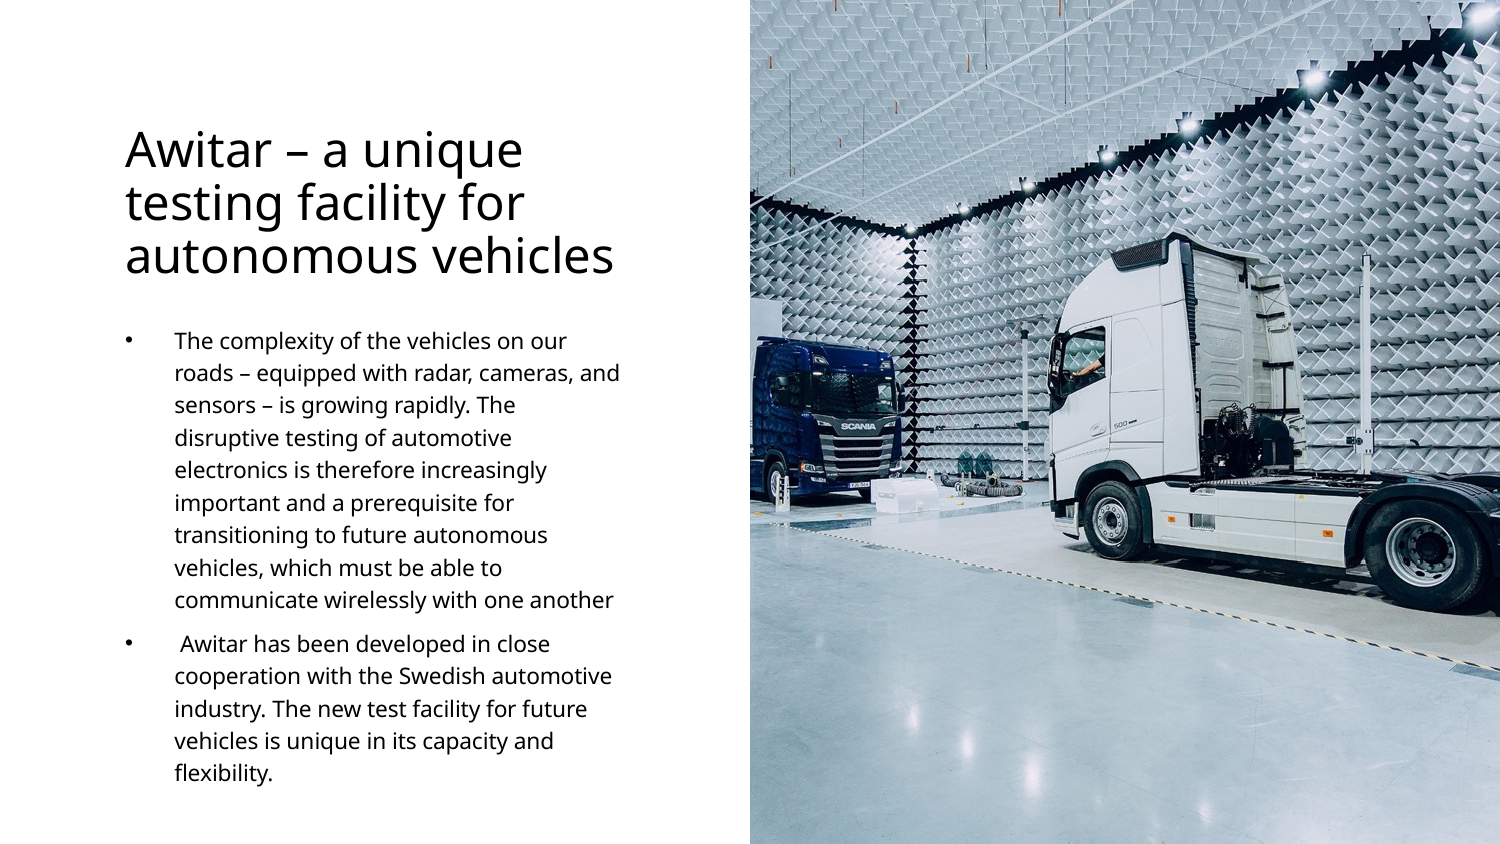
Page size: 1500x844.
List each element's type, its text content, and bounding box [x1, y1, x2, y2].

title Awitar – a unique testing facility for autonomous vehicles [125, 125, 625, 282]
picture [749, 0, 1500, 844]
list The complexity of the vehicles on our roads – equipped with radar, cameras, and sensors – is growing rapidly. The disruptive testing of automotive electronics is therefore increasingly important and a prerequisite for transitioning to future autonomous vehicles, which must be able to communicate wirelessly with one another Awitar has been developed in close cooperation with the Swedish automotive industry. The new test facility for future vehicles is unique in its capacity and flexibility. [125, 282, 625, 827]
